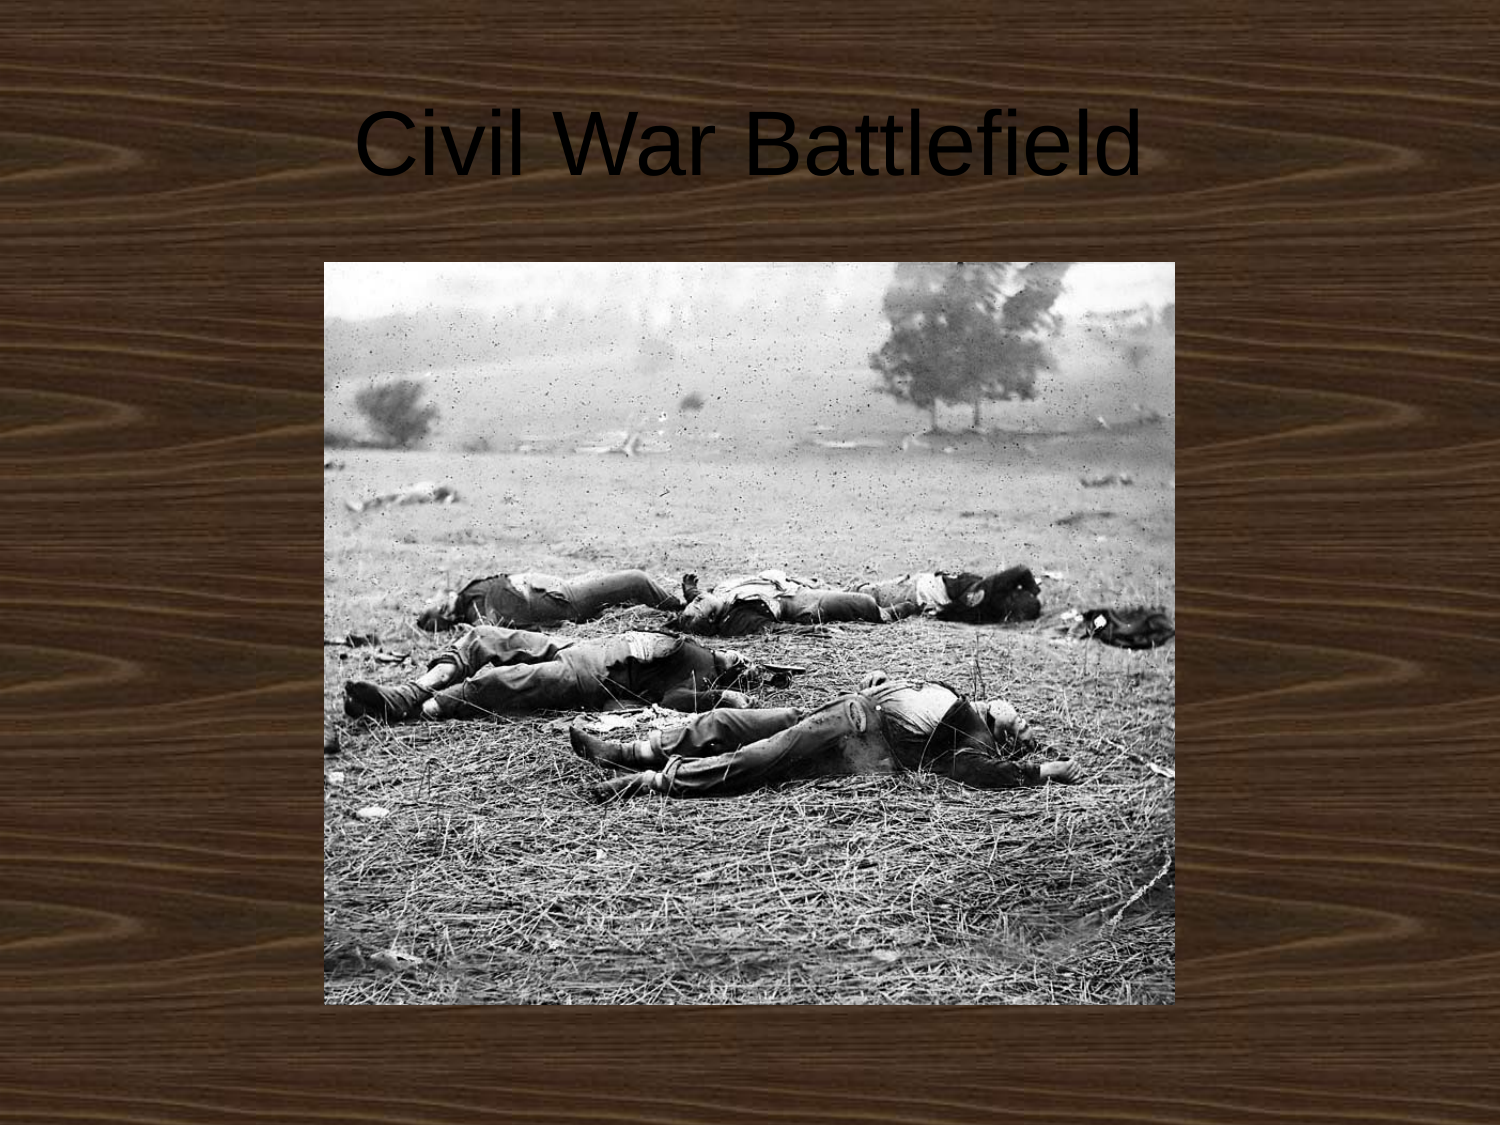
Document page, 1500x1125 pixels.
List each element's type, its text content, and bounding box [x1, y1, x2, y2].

title Civil War Battlefield [75, 45, 1425, 233]
picture [0, 0, 1500, 1125]
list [324, 262, 1176, 1006]
